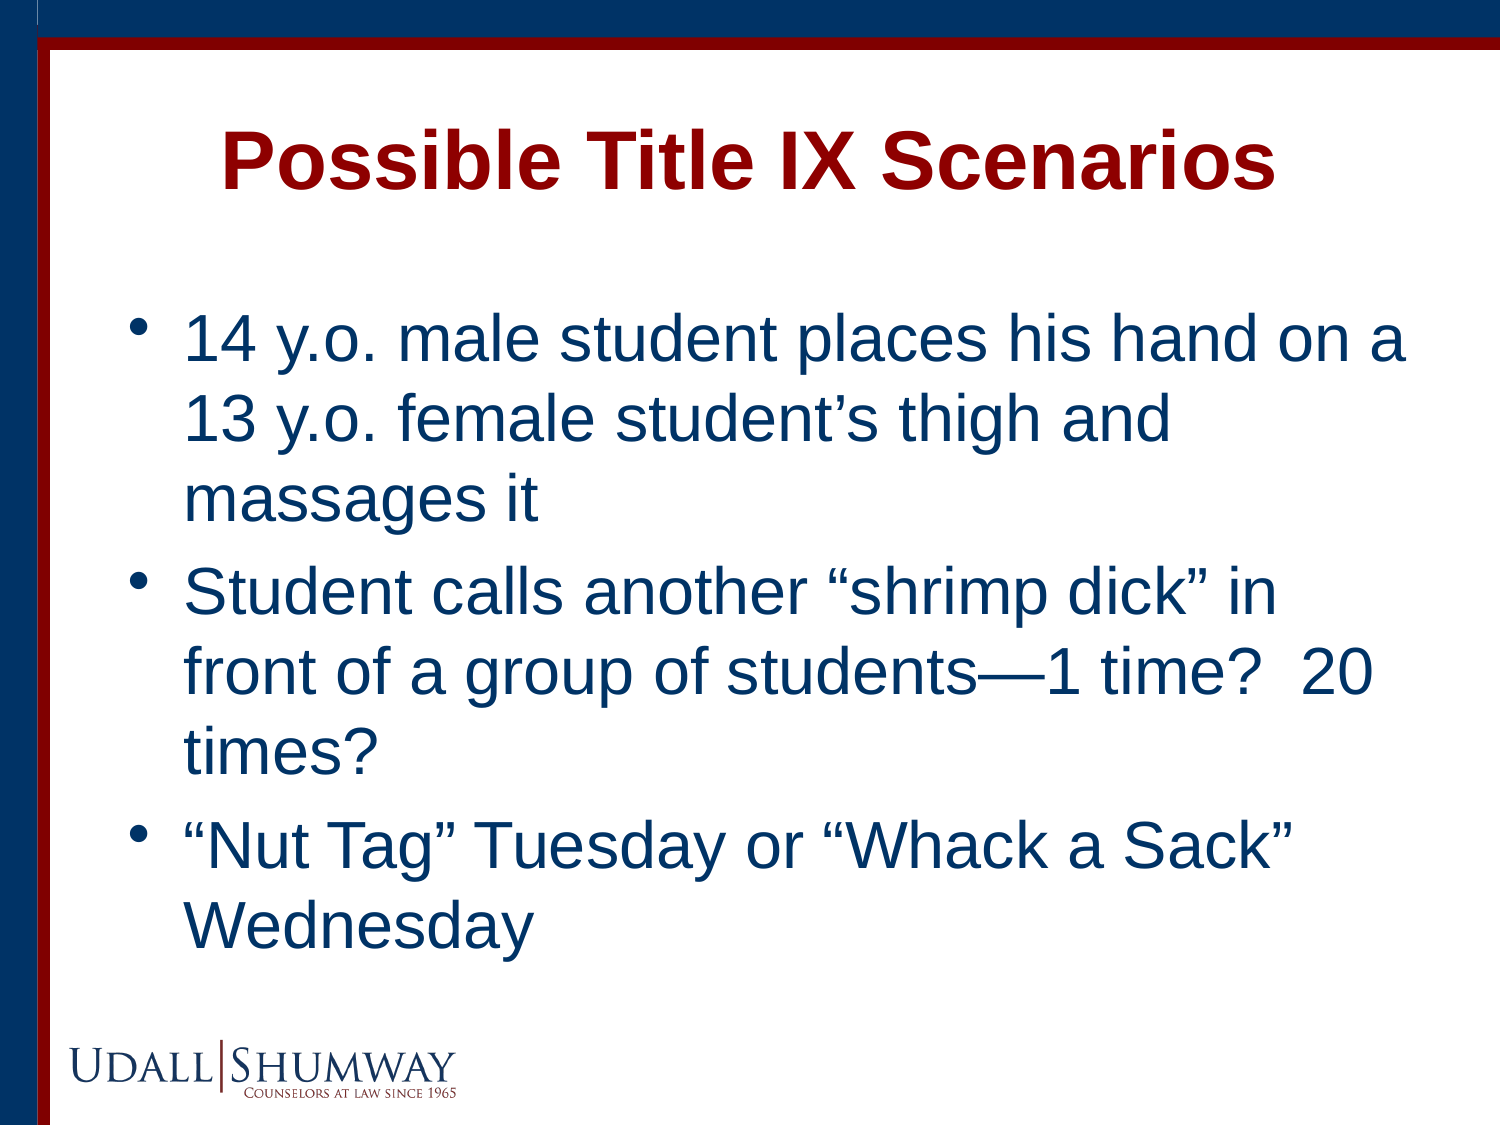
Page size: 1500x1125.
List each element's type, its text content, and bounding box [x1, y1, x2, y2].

list 14 y.o. male student places his hand on a 13 y.o. female student’s thigh and massages it Student calls another “shrimp dick” in front of a group of students—1 time? 20 times? “Nut Tag” Tuesday or “Whack a Sack” Wednesday [112, 287, 1425, 1075]
title Possible Title IX Scenarios [112, 50, 1388, 263]
picture [62, 1031, 463, 1105]
